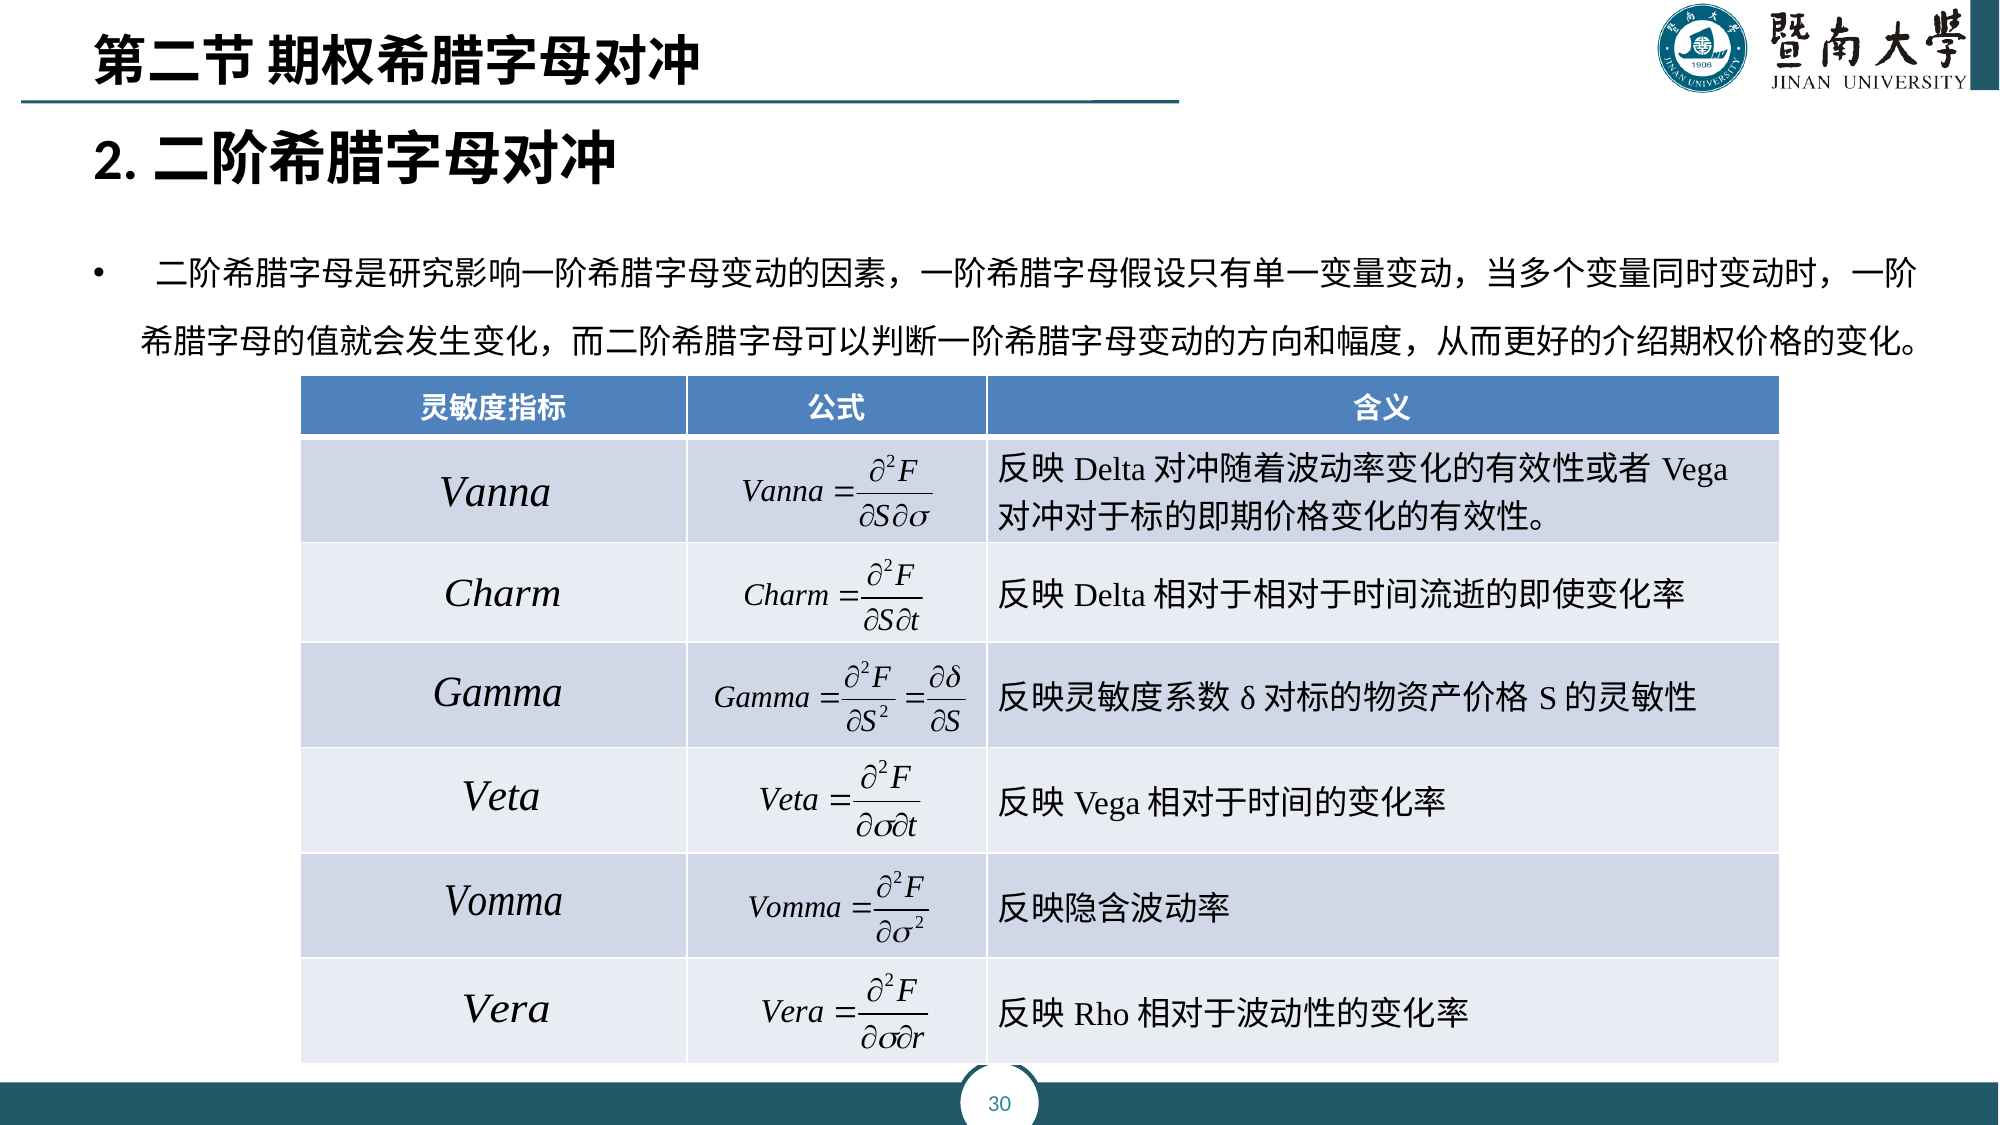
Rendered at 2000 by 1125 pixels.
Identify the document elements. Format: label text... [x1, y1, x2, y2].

text_box 2.二阶希腊字母对冲 二阶希腊字母是研究影响一阶希腊字母变动的因素，一阶希腊字母假设只有单一变量变动，当多个变量同时变动时，一阶希腊字母的值就会发生变化，而二阶希腊字母可以判断一阶希腊字母变动的方向和幅度，从而更好的介绍期权价格的变化。 [78, 113, 1957, 980]
table_cell 反映Vega相对于时间的变化率 [988, 748, 1779, 852]
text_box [756, 750, 926, 844]
picture [1657, 3, 1967, 93]
table_cell [688, 543, 986, 641]
table_header 灵敏度指标 [301, 376, 686, 434]
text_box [458, 983, 559, 1033]
table_cell 反映Delta相对于相对于时间流逝的即使变化率 [988, 543, 1779, 641]
table_cell [301, 543, 686, 641]
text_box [739, 445, 941, 534]
table_header 含义 [988, 376, 1779, 434]
table_cell [688, 440, 986, 542]
table_cell [688, 643, 986, 747]
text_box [739, 550, 929, 638]
table_cell 反映隐含波动率 [988, 854, 1779, 957]
table_cell [688, 854, 986, 957]
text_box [745, 862, 935, 950]
table_cell [688, 959, 986, 1063]
table_cell [301, 959, 686, 1063]
text_box 第二节 期权希腊字母对冲 [78, 19, 740, 99]
table_cell 反映Rho相对于波动性的变化率 [988, 959, 1779, 1063]
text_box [709, 652, 971, 739]
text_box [758, 963, 935, 1056]
table_cell 反映Delta对冲随着波动率变化的有效性或者Vega对冲对于标的即期价格变化的有效性。 [988, 440, 1779, 542]
table_cell 反映灵敏度系数δ对标的物资产价格S的灵敏性 [988, 643, 1779, 747]
table_header 公式 [688, 376, 986, 434]
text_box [441, 873, 573, 927]
table_cell [688, 748, 986, 852]
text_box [438, 569, 570, 617]
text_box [435, 465, 559, 518]
table_cell [301, 854, 686, 957]
table_cell [301, 748, 686, 852]
table_cell [301, 440, 686, 542]
table_cell [301, 643, 686, 747]
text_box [427, 666, 573, 718]
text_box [458, 769, 550, 822]
